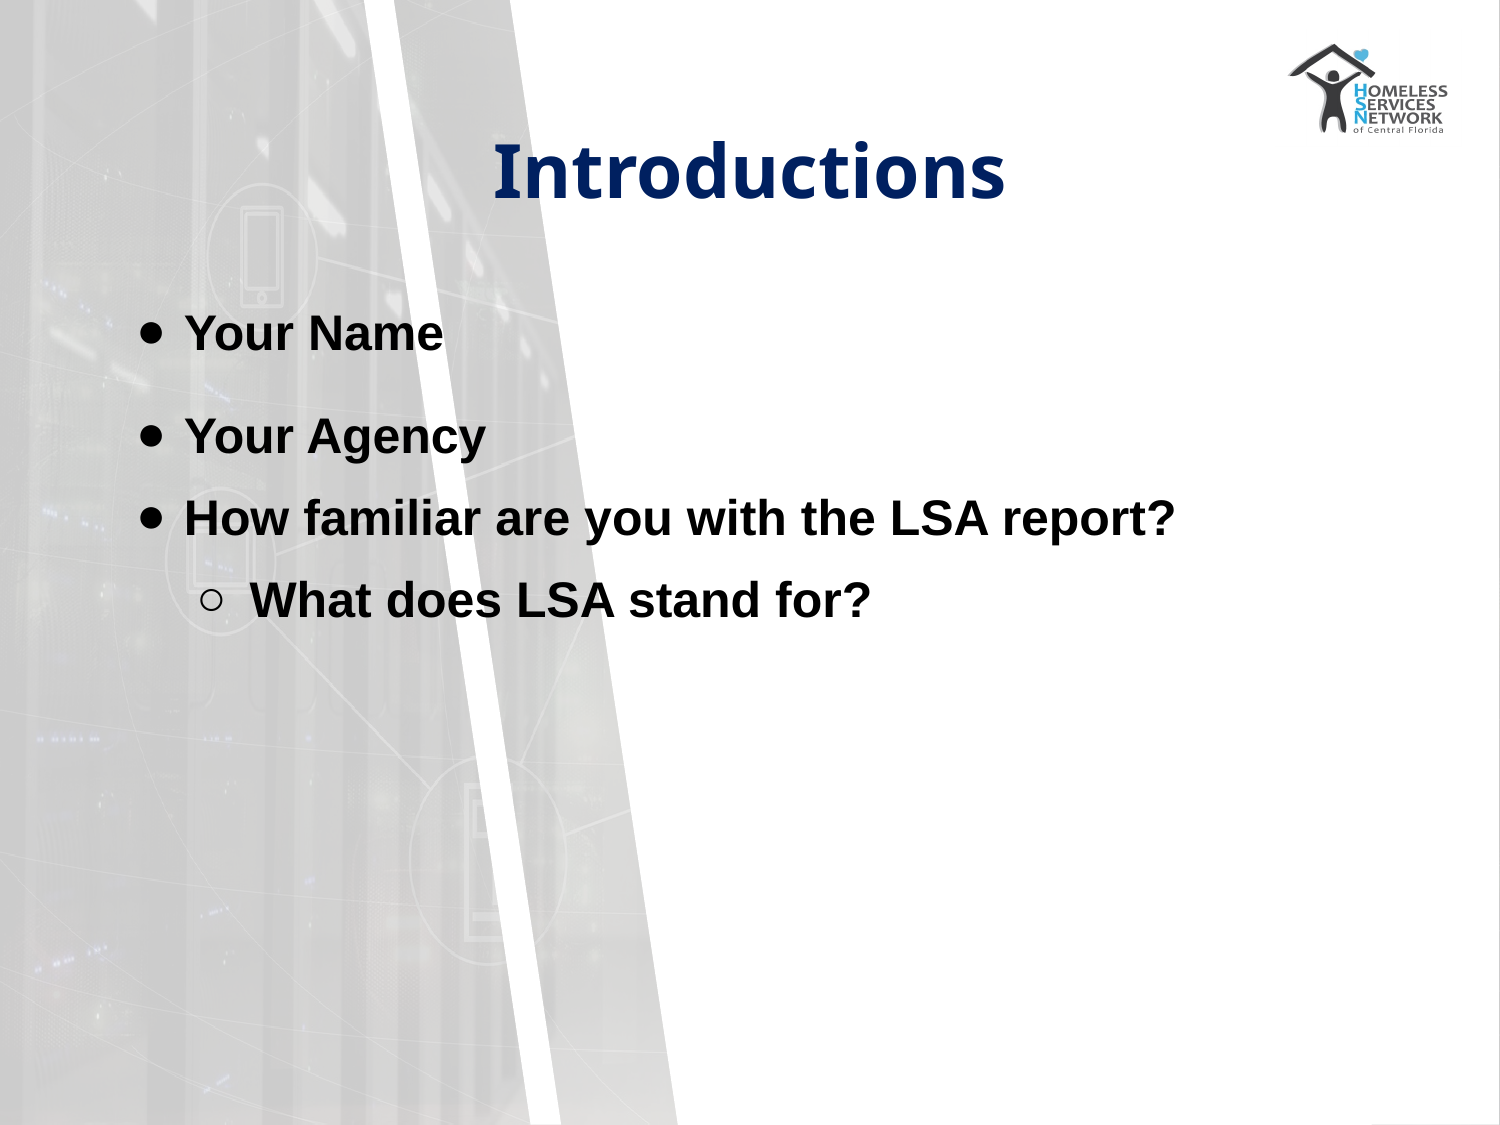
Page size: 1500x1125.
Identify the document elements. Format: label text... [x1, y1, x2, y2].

title Introductions [75, 75, 1425, 263]
picture [1275, 29, 1462, 147]
list Your Name Your Agency How familiar are you with the LSA report? What does LSA stand for? [112, 262, 1425, 1005]
